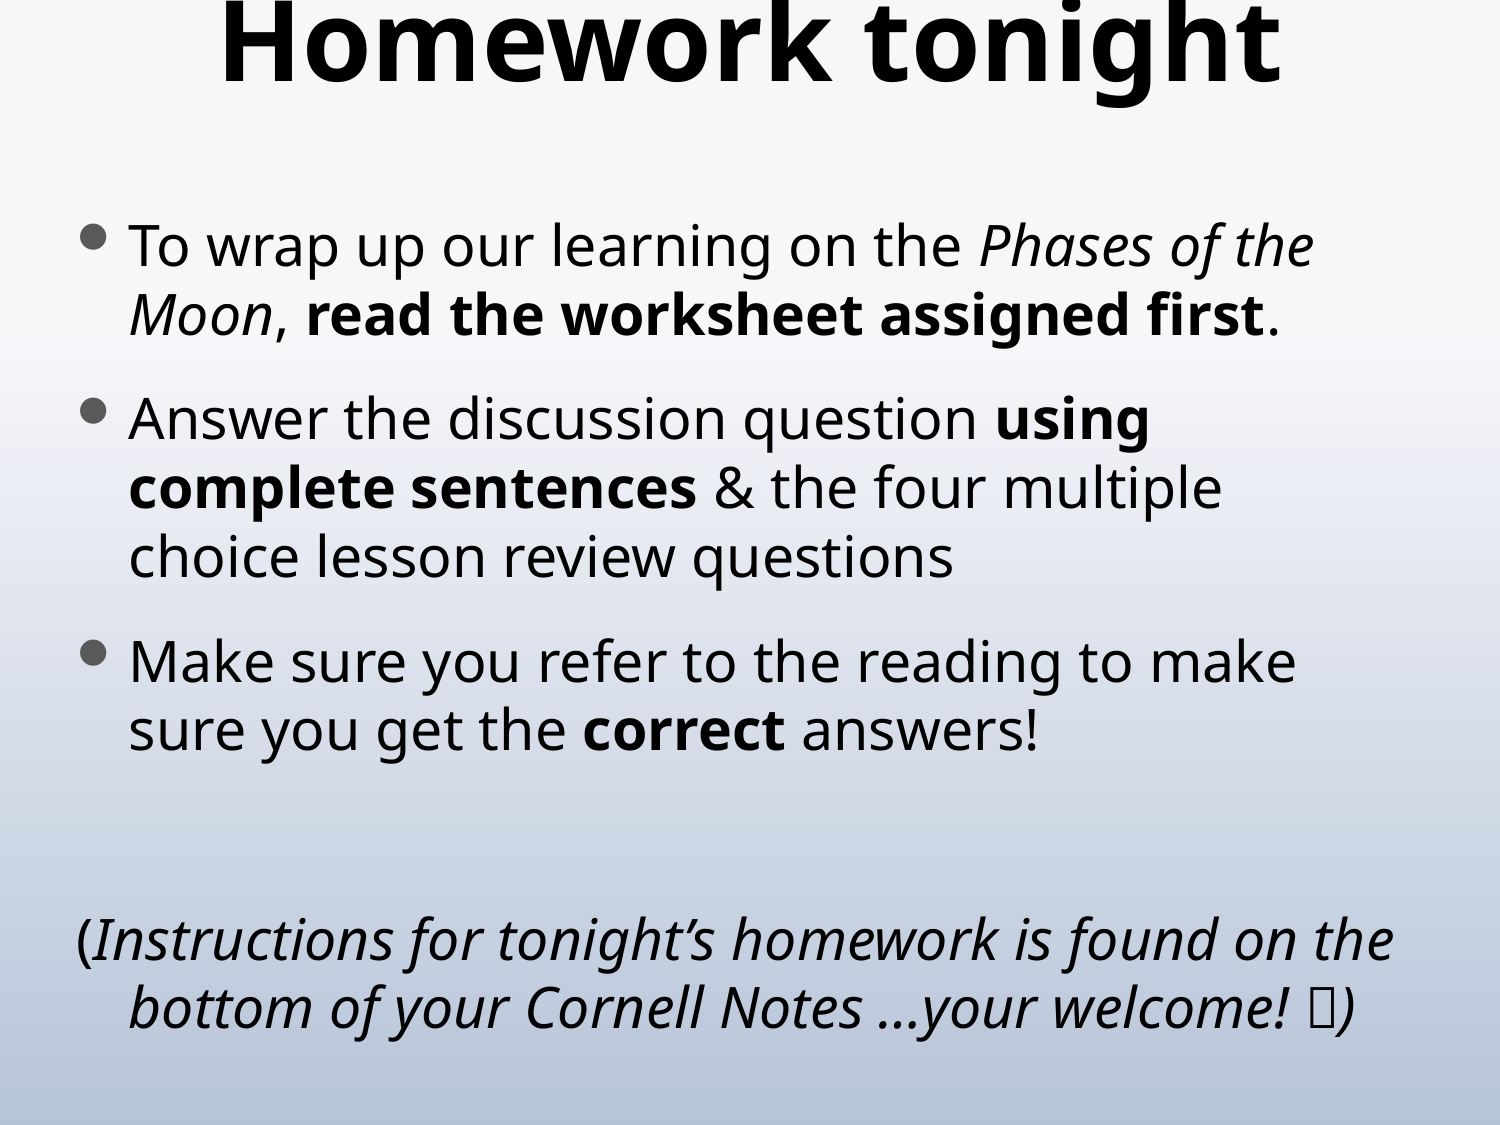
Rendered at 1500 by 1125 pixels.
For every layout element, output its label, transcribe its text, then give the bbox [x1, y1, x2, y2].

title Homework tonight [150, 0, 1350, 201]
list To wrap up our learning on the Phases of the Moon, read the worksheet assigned first. Answer the discussion question using complete sentences & the four multiple choice lesson review questions Make sure you refer to the reading to make sure you get the correct answers! (Instructions for tonight’s homework is found on the bottom of your Cornell Notes …your welcome! ) [61, 201, 1421, 1125]
